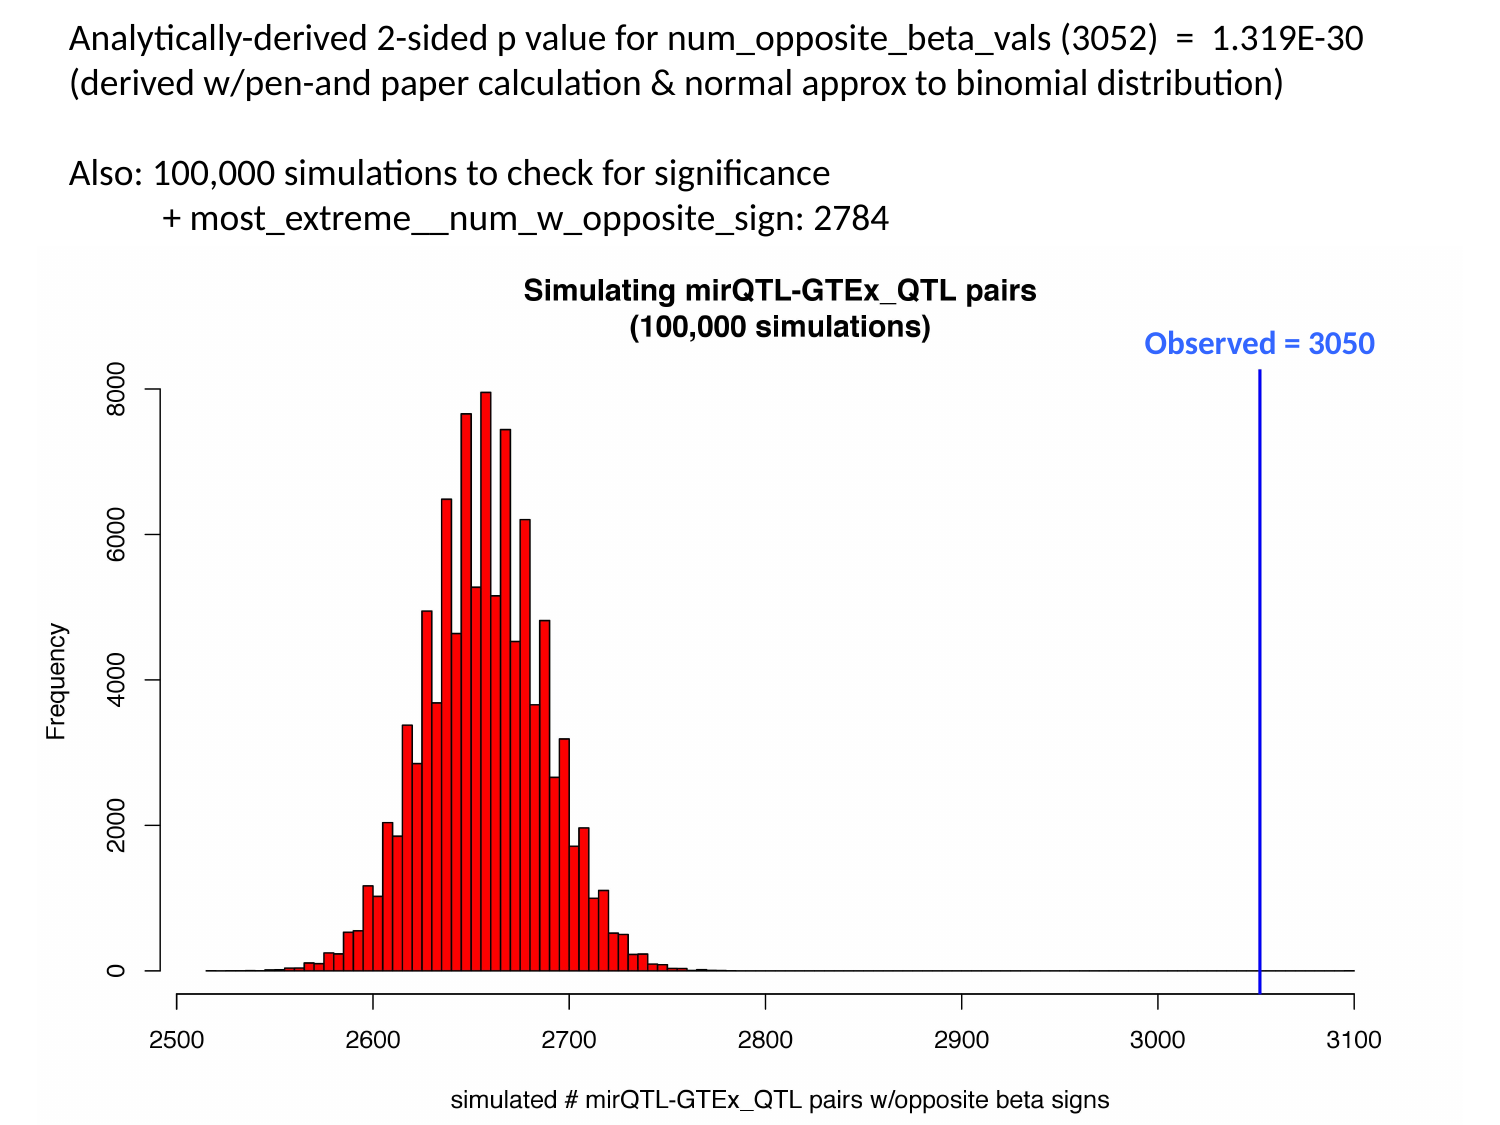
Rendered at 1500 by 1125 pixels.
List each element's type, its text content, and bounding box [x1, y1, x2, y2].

text_box Analytically-derived 2-sided p value for num_opposite_beta_vals (3052) = 1.319E-30 (derived w/pen-and paper calculation & normal approx to binomial distribution) Also: 100,000 simulations to check for significance + most_extreme__num_w_opposite_sign: 2784 + mean value from simulations: 2657.5 + 2-sided p-value = 0.0 [54, 5, 1392, 244]
picture [37, 245, 1463, 1125]
